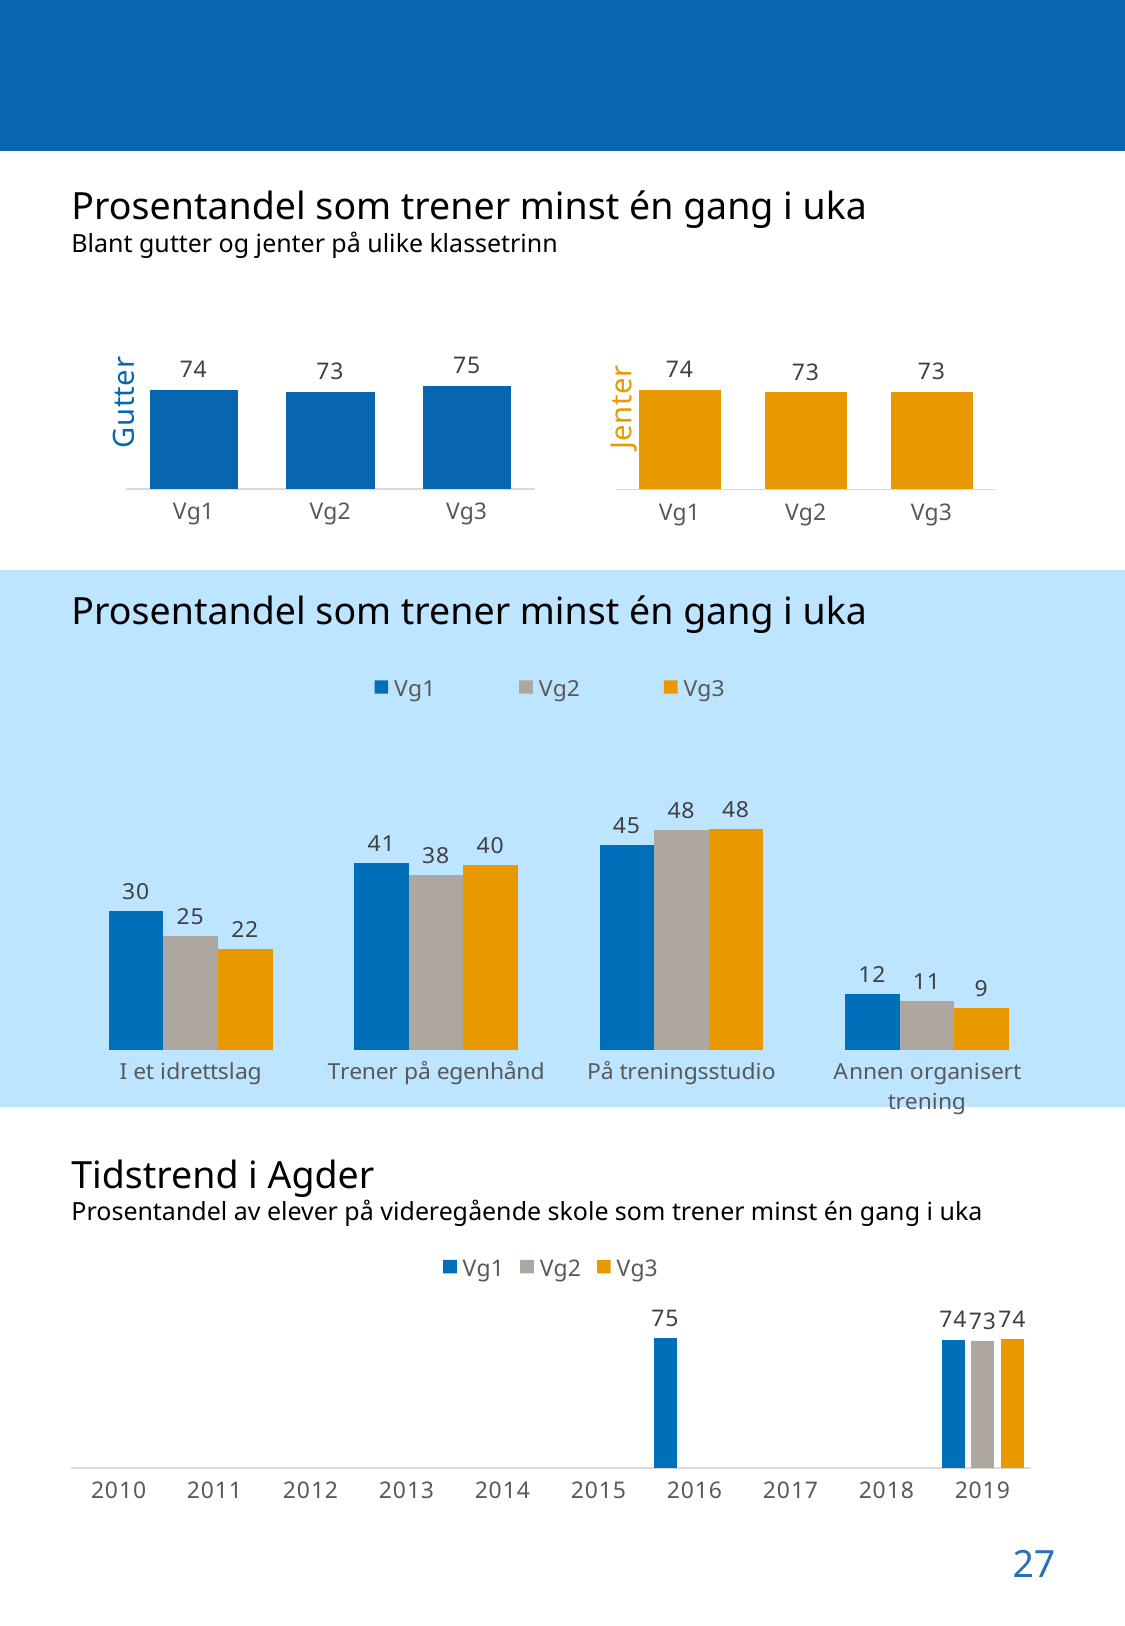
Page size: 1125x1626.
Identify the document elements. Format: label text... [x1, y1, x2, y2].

text_box 27 [997, 1533, 1071, 1593]
text_box Prosentandel som trener minst én gang i uka [56, 580, 1083, 640]
text_box [0, 568, 1125, 1109]
text_box Tidstrend i Agder Prosentandel av elever på videregående skole som trener minst én gang i uka [56, 1143, 1051, 1233]
chart [56, 280, 1012, 553]
text_box Prosentandel som trener minst én gang i uka Blant gutter og jenter på ulike klassetrinn [56, 174, 1051, 265]
chart [50, 1233, 1052, 1511]
chart [56, 650, 1079, 1116]
